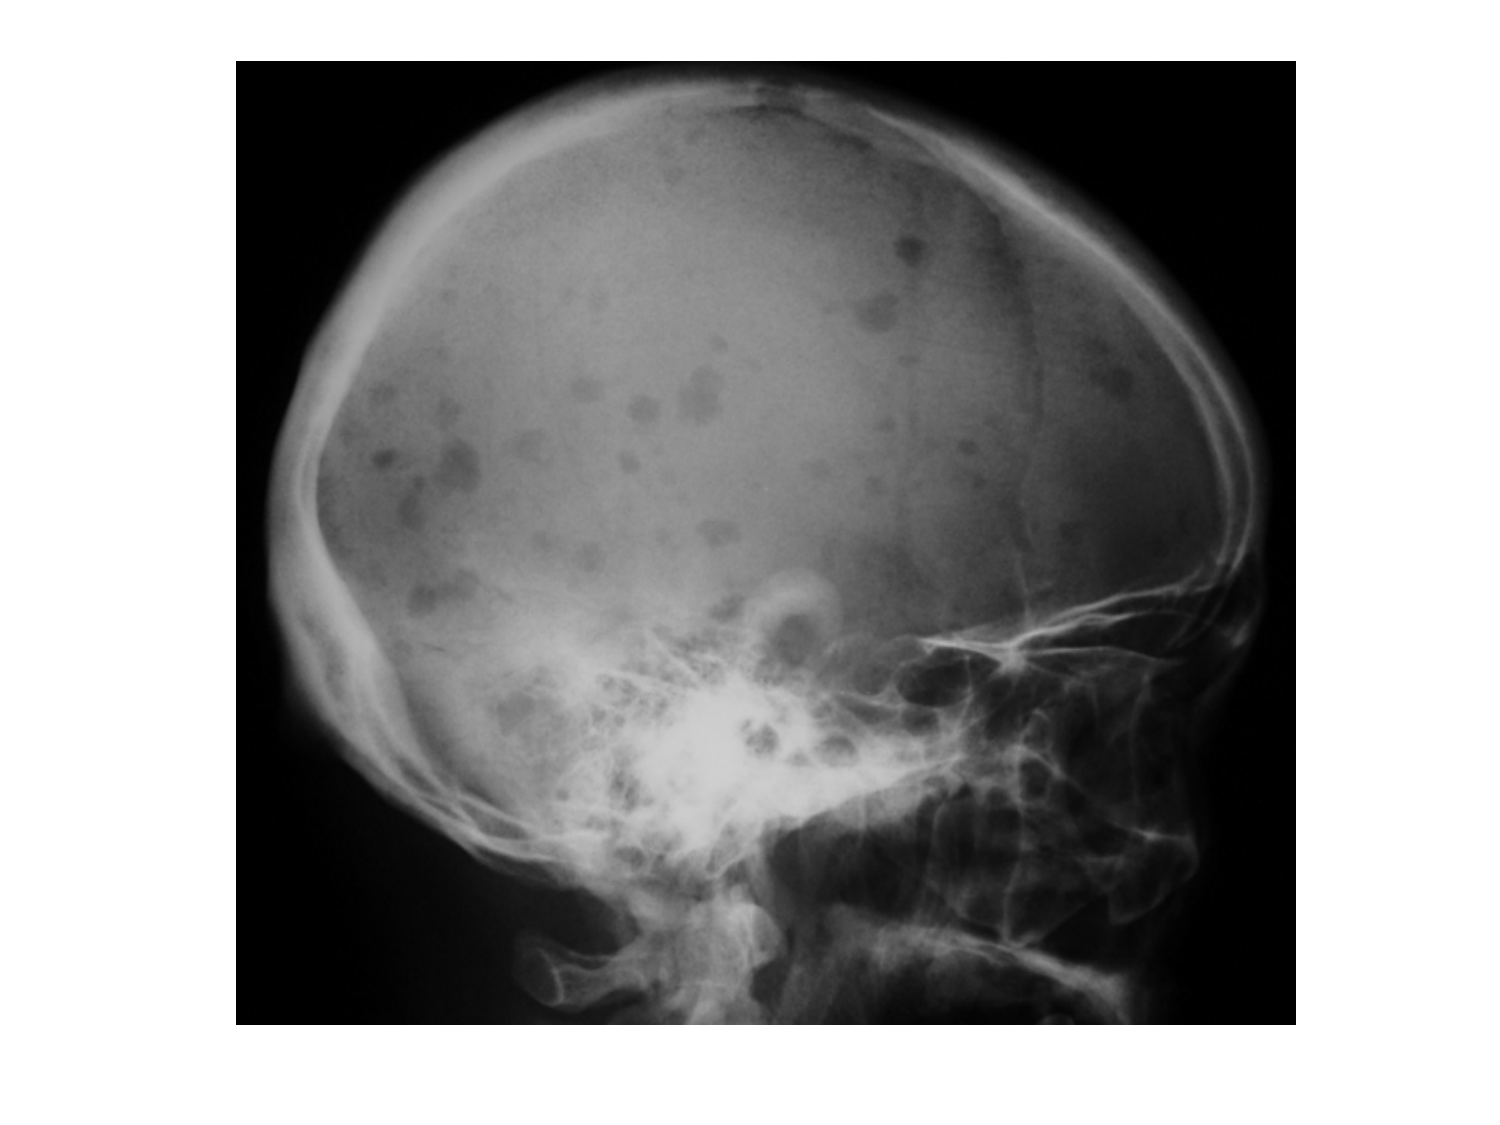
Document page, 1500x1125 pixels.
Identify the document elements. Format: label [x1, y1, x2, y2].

list [77, 61, 1455, 1025]
